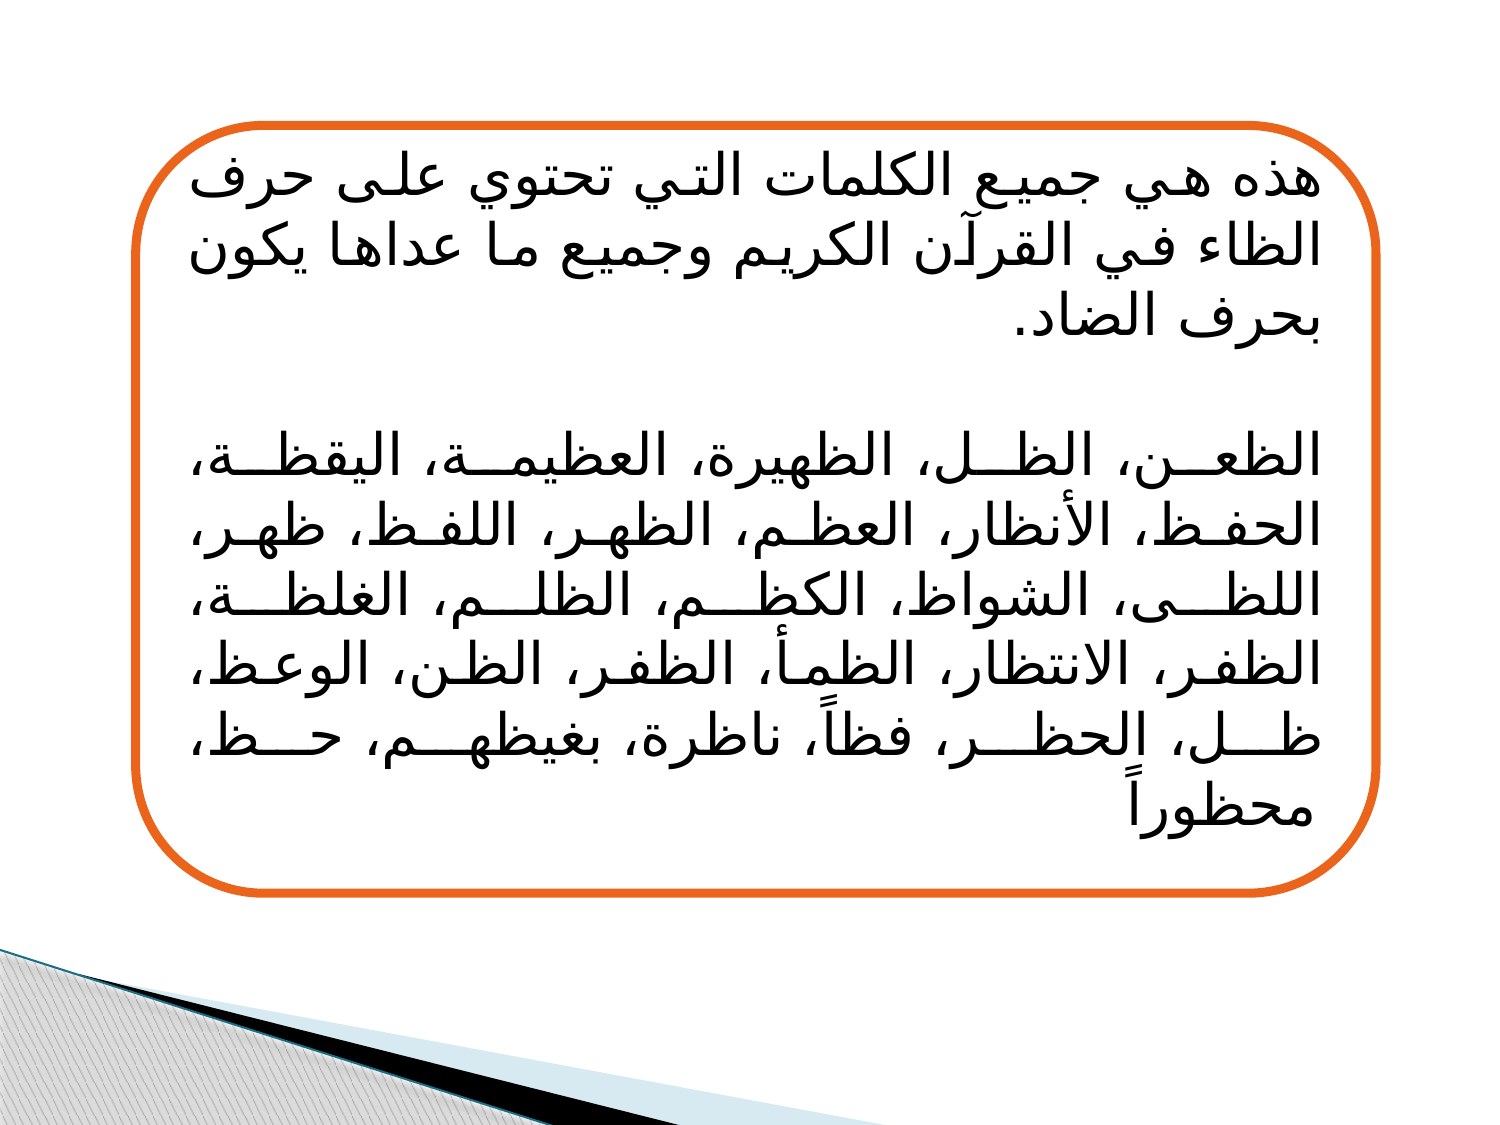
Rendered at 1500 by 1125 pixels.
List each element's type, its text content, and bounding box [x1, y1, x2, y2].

text_box هذه هي جميع الكلمات التي تحتوي على حرف الظاء في القرآن الكريم وجميع ما عداها يكون بحرف الضاد. الظعن، الظل، الظهيرة، العظيمة، اليقظة، الحفظ، الأنظار، العظم، الظهر، اللفظ، ظهر، اللظى، الشواظ، الكظم، الظلم، الغلظة، الظفر، الانتظار، الظمأ، الظفر، الظن، الوعظ، ظل، الحظر، فظاً، ناظرة، بغيظهم، حظ، محظوراً [131, 120, 1381, 898]
